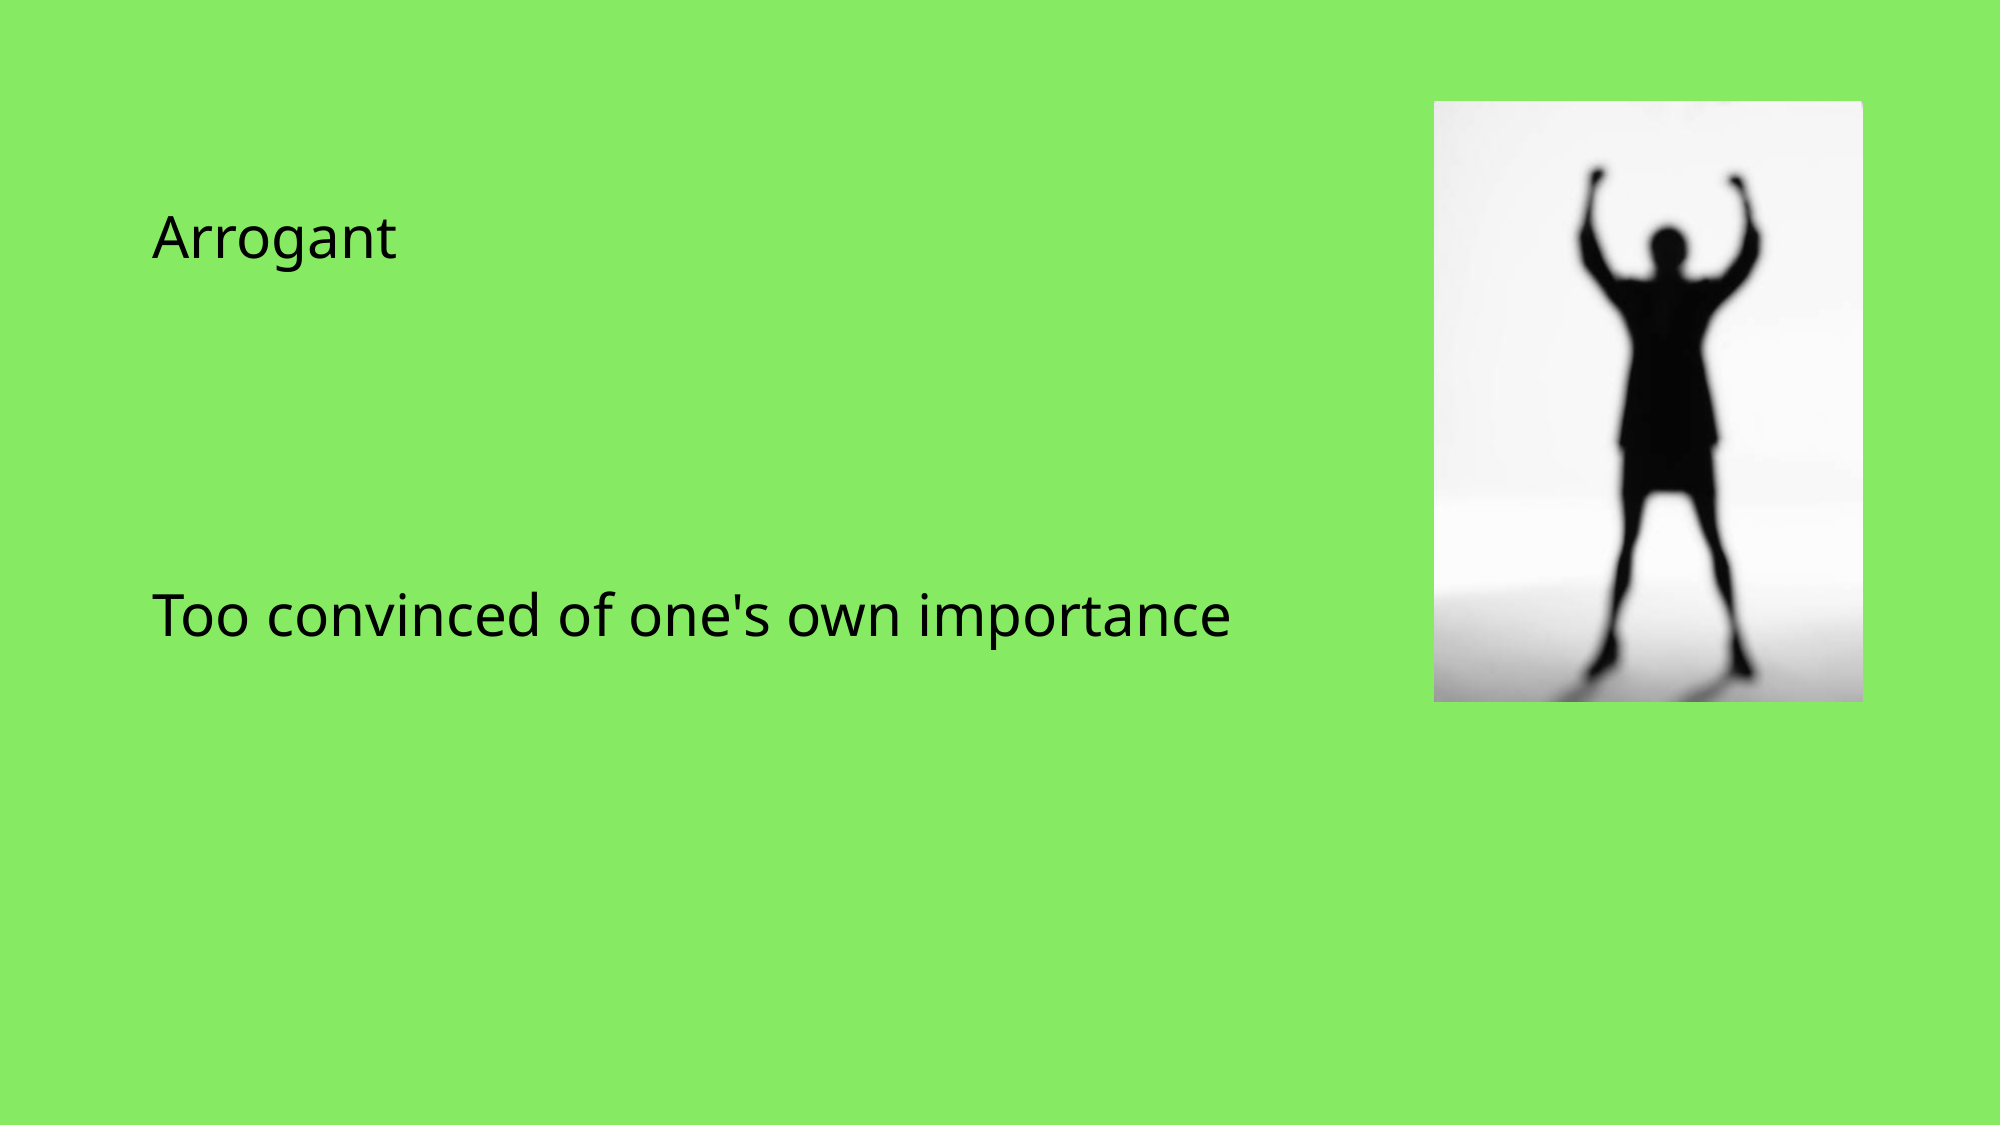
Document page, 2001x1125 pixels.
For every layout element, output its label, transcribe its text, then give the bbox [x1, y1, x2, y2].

title Arrogant Too convinced of one's own importance [137, 59, 1863, 797]
picture [1434, 101, 1863, 702]
